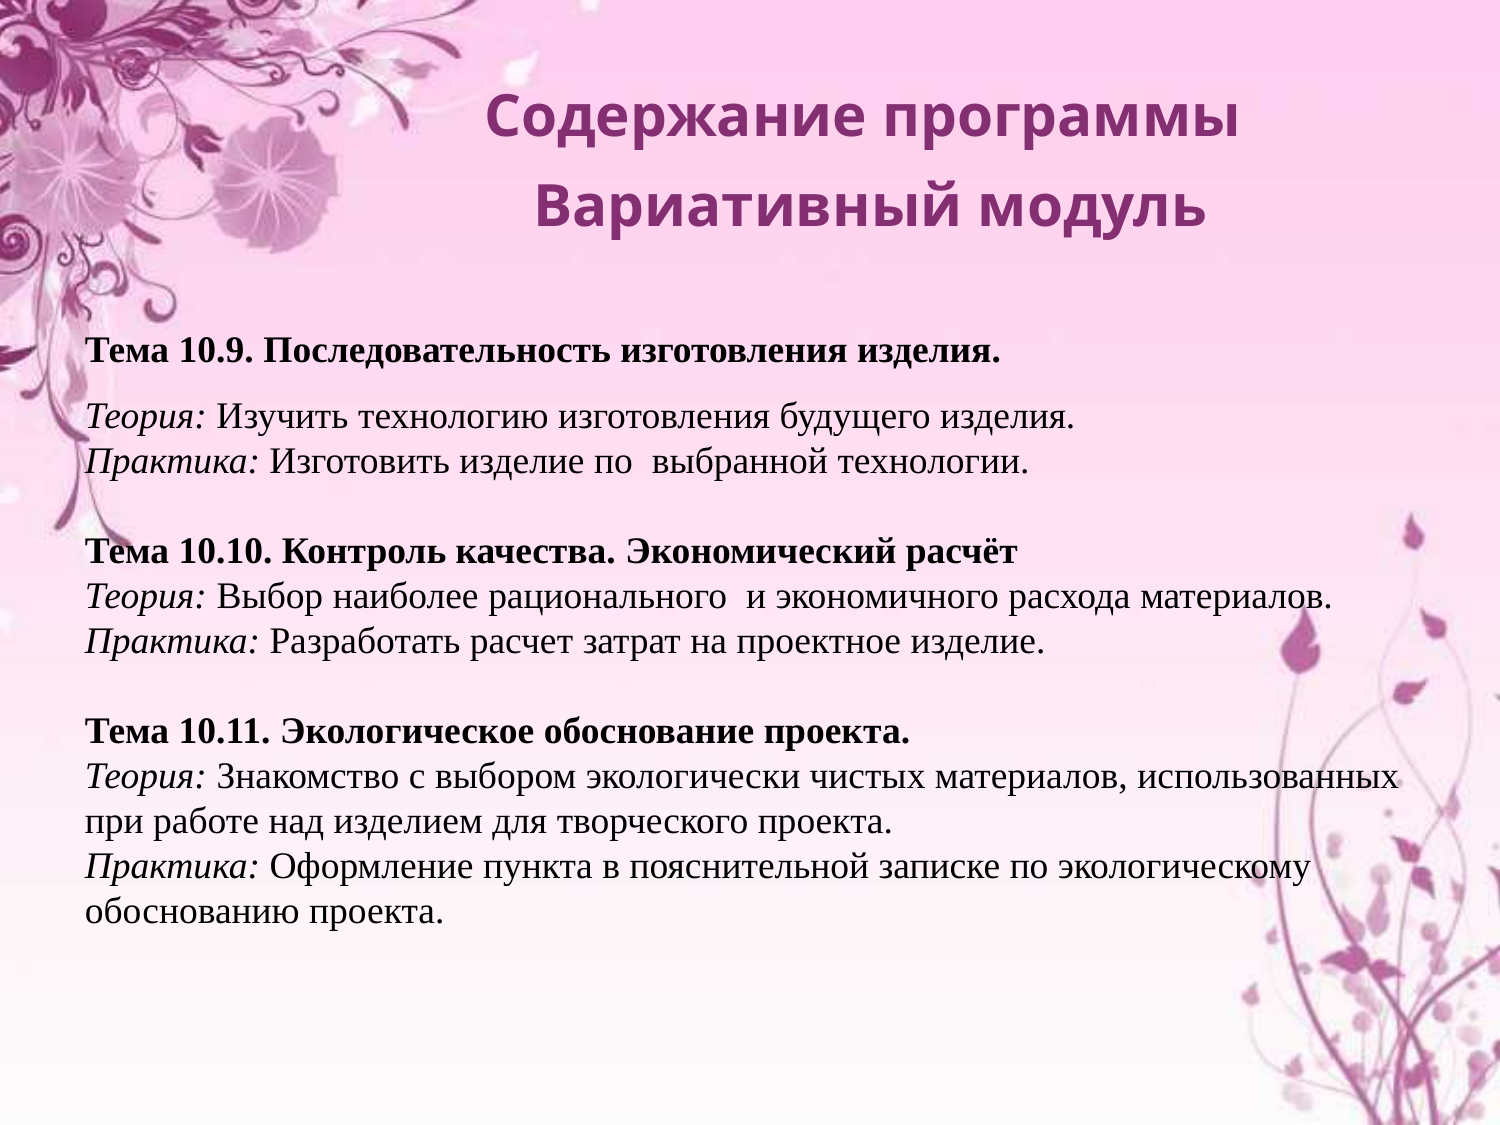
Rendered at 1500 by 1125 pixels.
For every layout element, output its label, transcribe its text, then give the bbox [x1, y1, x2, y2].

picture [0, 0, 1500, 1125]
text_box Содержание программы Вариативный модуль Тема 10.9. Последовательность изготовления изделия. Теория: Изучить технологию изготовления будущего изделия. Практика: Изготовить изделие по выбранной технологии. Тема 10.10. Контроль качества. Экономический расчёт Теория: Выбор наиболее рационального и экономичного расхода материалов. Практика: Разработать расчет затрат на проектное изделие. Тема 10.11. Экологическое обоснование проекта. Теория: Знакомство с выбором экологически чистых материалов, использованных при работе над изделием для творческого проекта. Практика: Оформление пункта в пояснительной записке по экологическому обоснованию проекта. [70, 70, 1442, 939]
